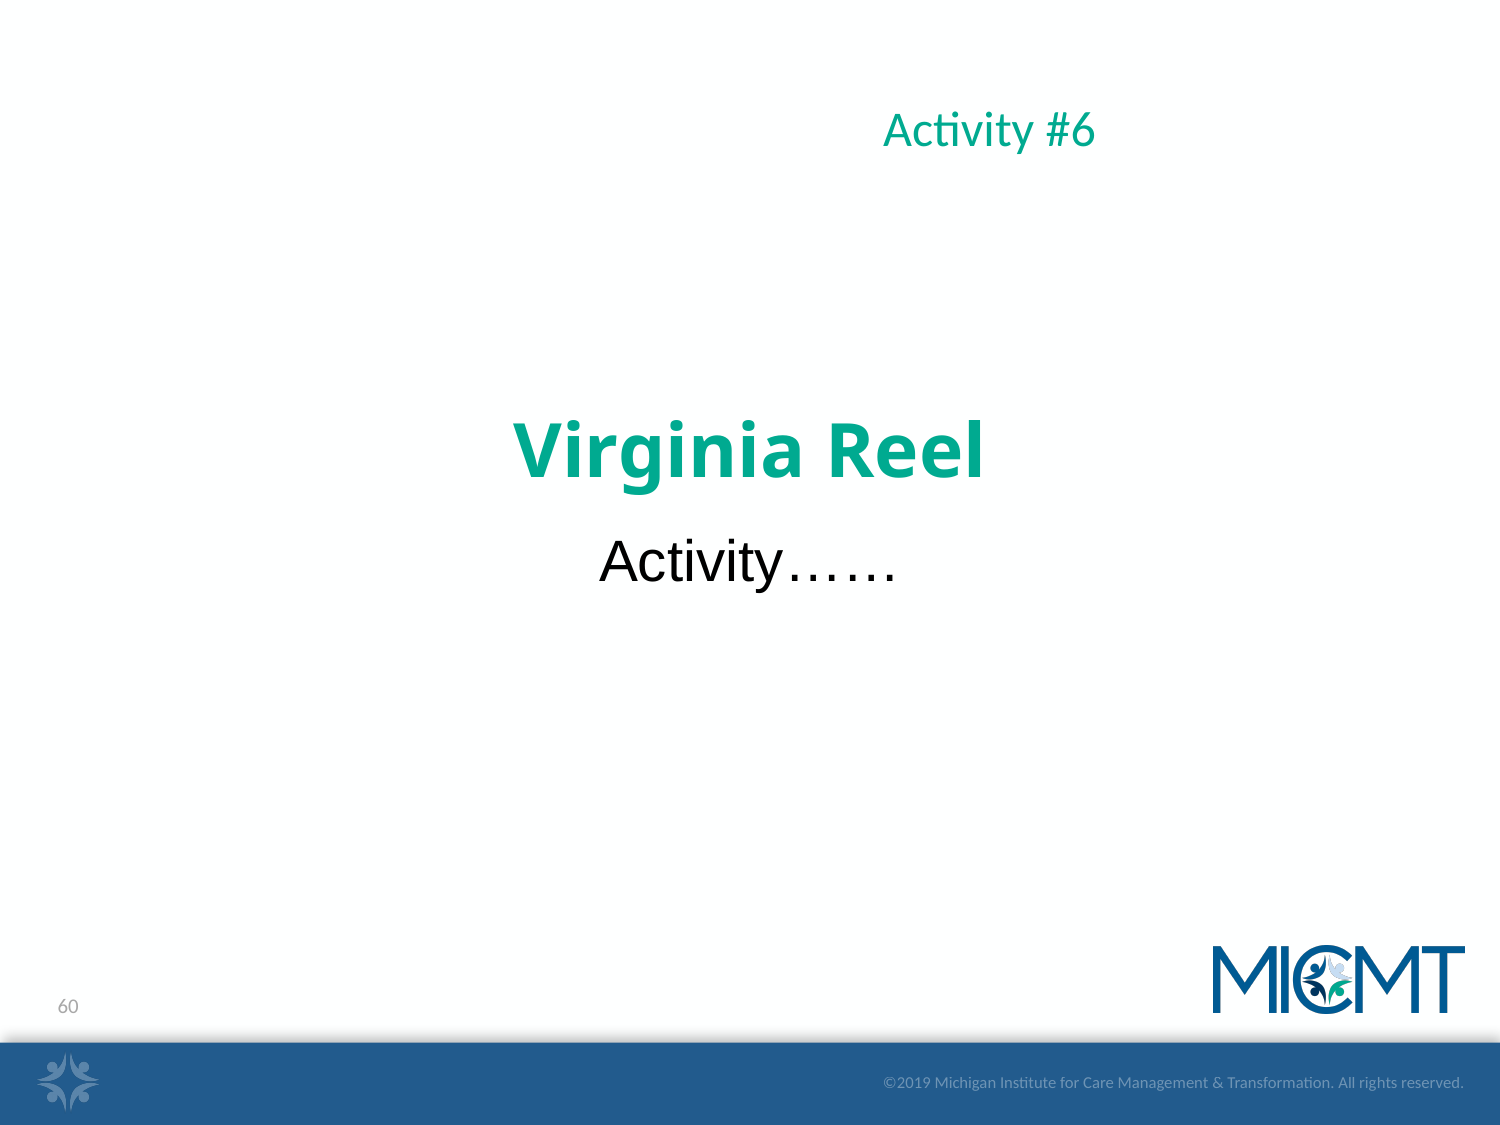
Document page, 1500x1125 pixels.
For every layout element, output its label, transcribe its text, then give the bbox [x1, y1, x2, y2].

text_box Activity #6 [868, 89, 1330, 164]
picture [1213, 945, 1466, 1014]
subtitle Activity…… [187, 515, 1313, 788]
title Virginia Reel [187, 109, 1313, 501]
